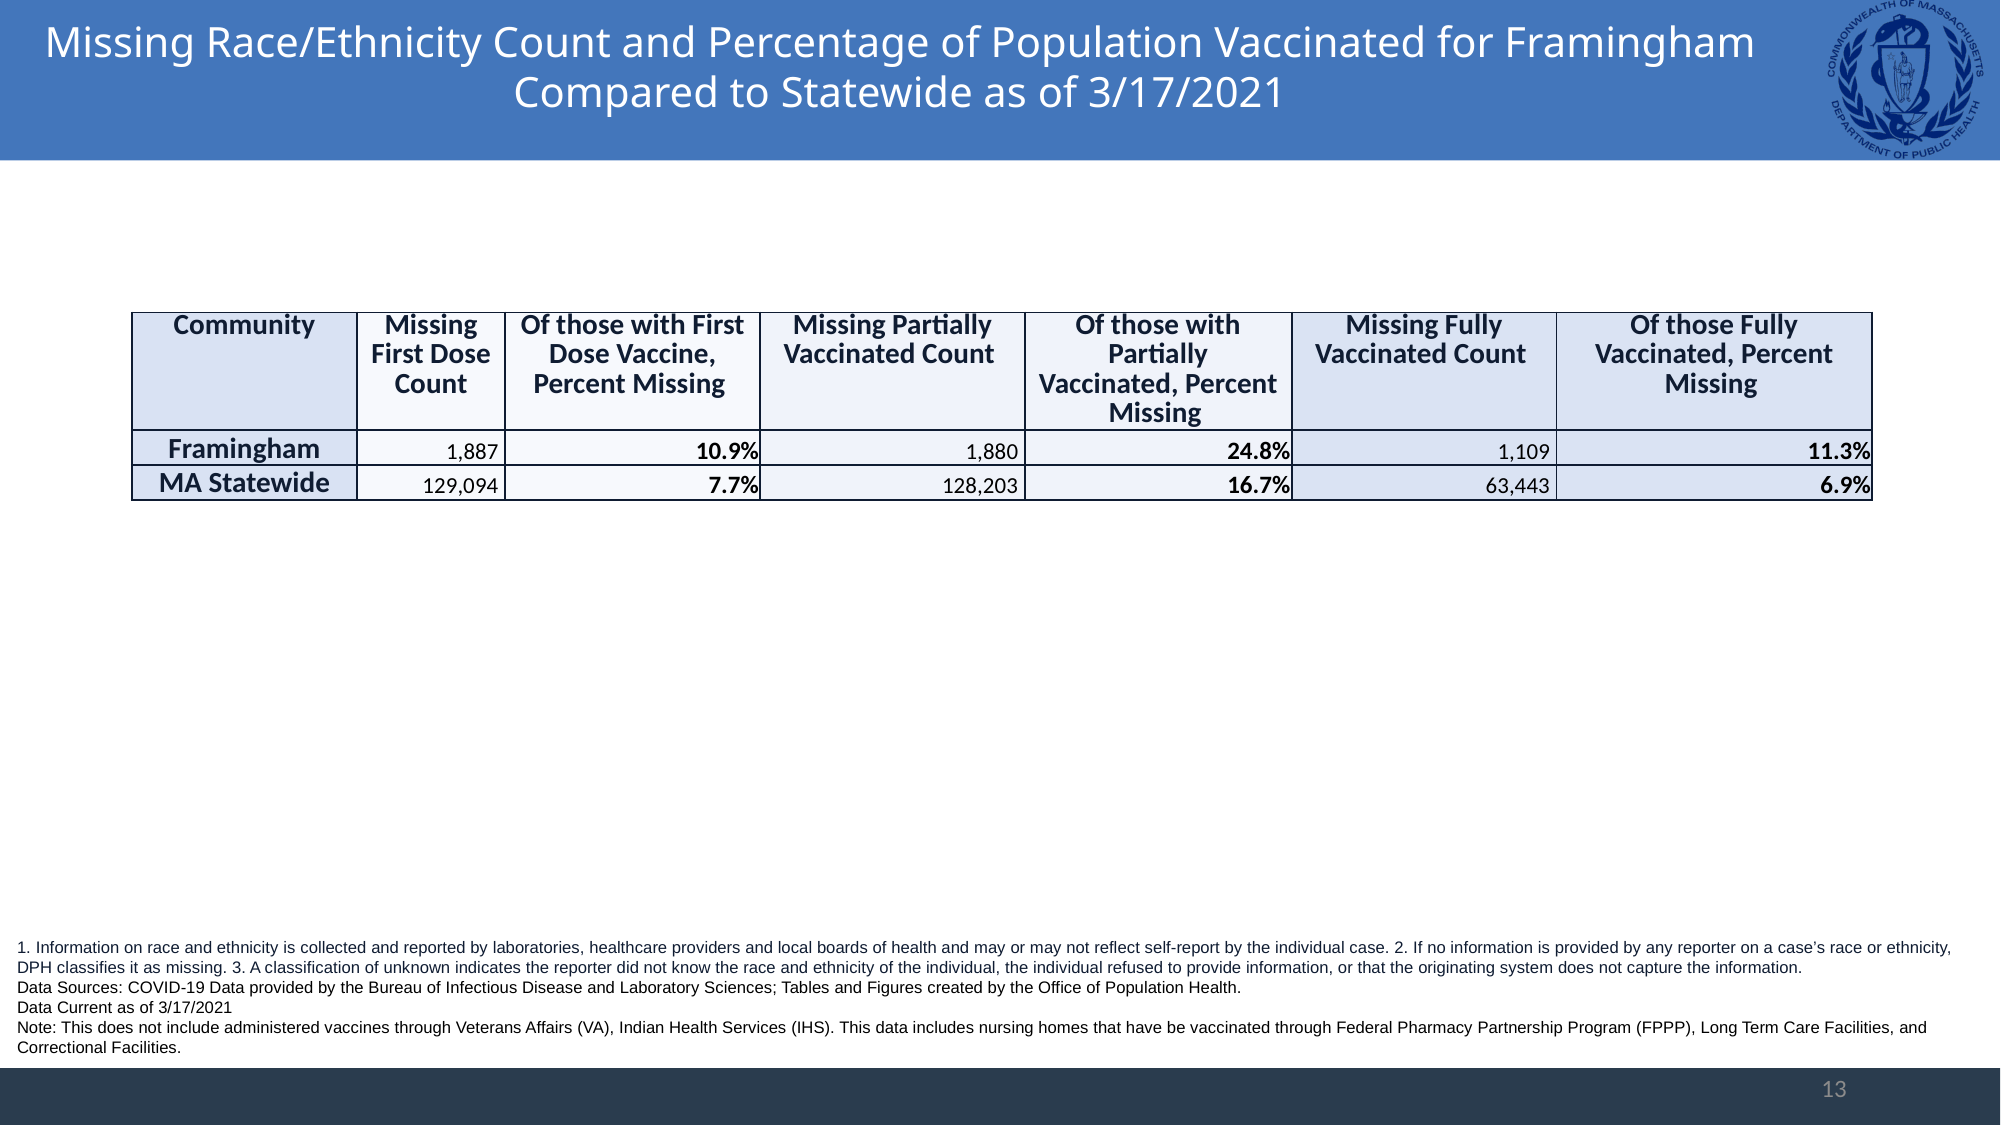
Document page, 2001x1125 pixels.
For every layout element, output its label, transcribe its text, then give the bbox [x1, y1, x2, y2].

picture [1825, 0, 1985, 159]
table_cell 128,203 [761, 466, 1024, 499]
table_cell Framingham [133, 431, 356, 464]
table_cell MA Statewide [133, 466, 356, 499]
table_header Missing Partially Vaccinated Count [761, 313, 1024, 429]
slide_number 13 [1412, 1065, 1862, 1125]
table_cell 11.3% [1557, 431, 1871, 464]
table_header Of those Fully Vaccinated, Percent Missing [1557, 313, 1871, 429]
table_cell 7.7% [506, 466, 759, 499]
table_cell 1,880 [761, 431, 1024, 464]
table_header Missing Fully Vaccinated Count [1293, 313, 1556, 429]
table_cell 129,094 [358, 466, 504, 499]
table_header Missing First Dose Count [358, 313, 504, 429]
table_cell 1,887 [358, 431, 504, 464]
table_cell 63,443 [1293, 466, 1556, 499]
text_box 1. Information on race and ethnicity is collected and reported by laboratories, healthcare providers and local boards of health and may or may not reflect self-report by the individual case. 2. If no information is provided by any reporter on a case’s race or ethnicity, DPH classifies it as missing. 3. A classification of unknown indicates the reporter did not know the race and ethnicity of the individual, the individual refused to provide information, or that the originating system does not capture the information. Data Sources: COVID-19 Data provided by the Bureau of Infectious Disease and Laboratory Sciences; Tables and Figures created by the Office of Population Health. Data Current as of 3/17/2021 Note: This does not include administered vaccines through Veterans Affairs (VA), Indian Health Services (IHS). This data includes nursing homes that have be vaccinated through Federal Pharmacy Partnership Program (FPPP), Long Term Care Facilities, and Correctional Facilities. [2, 929, 1997, 1085]
table_header Community [133, 313, 356, 429]
title Missing Race/Ethnicity Count and Percentage of Population Vaccinated for Framingham Compared to Statewide as of 3/17/2021 [2, 8, 1798, 159]
table_header Of those with First Dose Vaccine, Percent Missing [506, 313, 759, 429]
table_cell 6.9% [1557, 466, 1871, 499]
table_cell 10.9% [506, 431, 759, 464]
table_header Of those with Partially Vaccinated, Percent Missing [1026, 313, 1291, 429]
table_cell 1,109 [1293, 431, 1556, 464]
table_cell 16.7% [1026, 466, 1291, 499]
table_cell 24.8% [1026, 431, 1291, 464]
